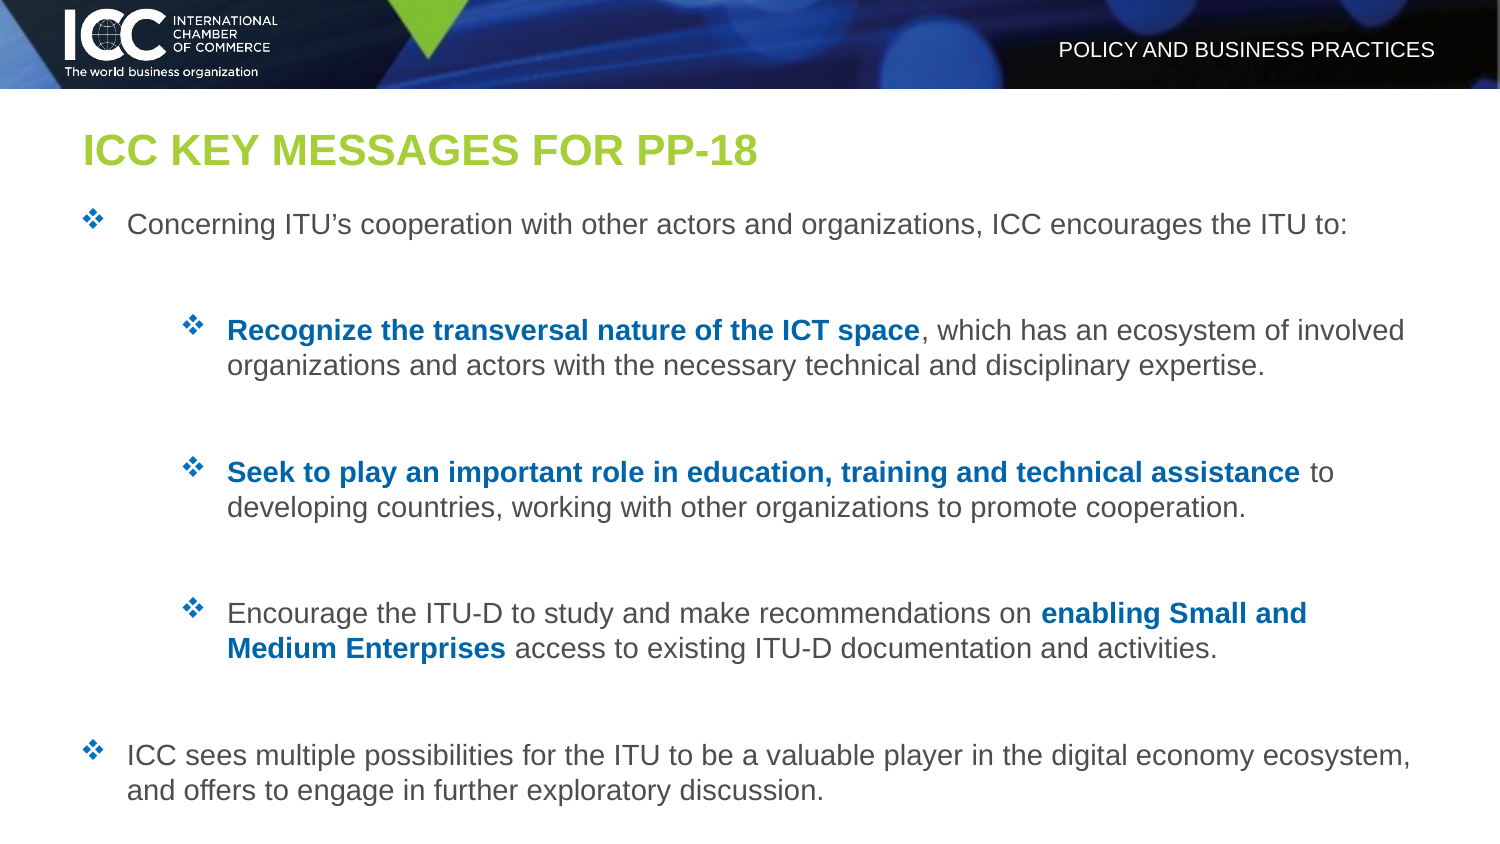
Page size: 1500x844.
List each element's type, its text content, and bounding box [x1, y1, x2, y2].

list Concerning ITU’s cooperation with other actors and organizations, ICC encourages the ITU to: Recognize the transversal nature of the ICT space, which has an ecosystem of involved organizations and actors with the necessary technical and disciplinary expertise. Seek to play an important role in education, training and technical assistance to developing countries, working with other organizations to promote cooperation. Encourage the ITU-D to study and make recommendations on enabling Small and Medium Enterprises access to existing ITU-D documentation and activities. ICC sees multiple possibilities for the ITU to be a valuable player in the digital economy ecosystem, and offers to engage in further exploratory discussion. [64, 197, 1439, 771]
text_box ICC KEY MESSAGES FOR PP-18 [68, 114, 774, 182]
picture [0, 0, 1500, 89]
